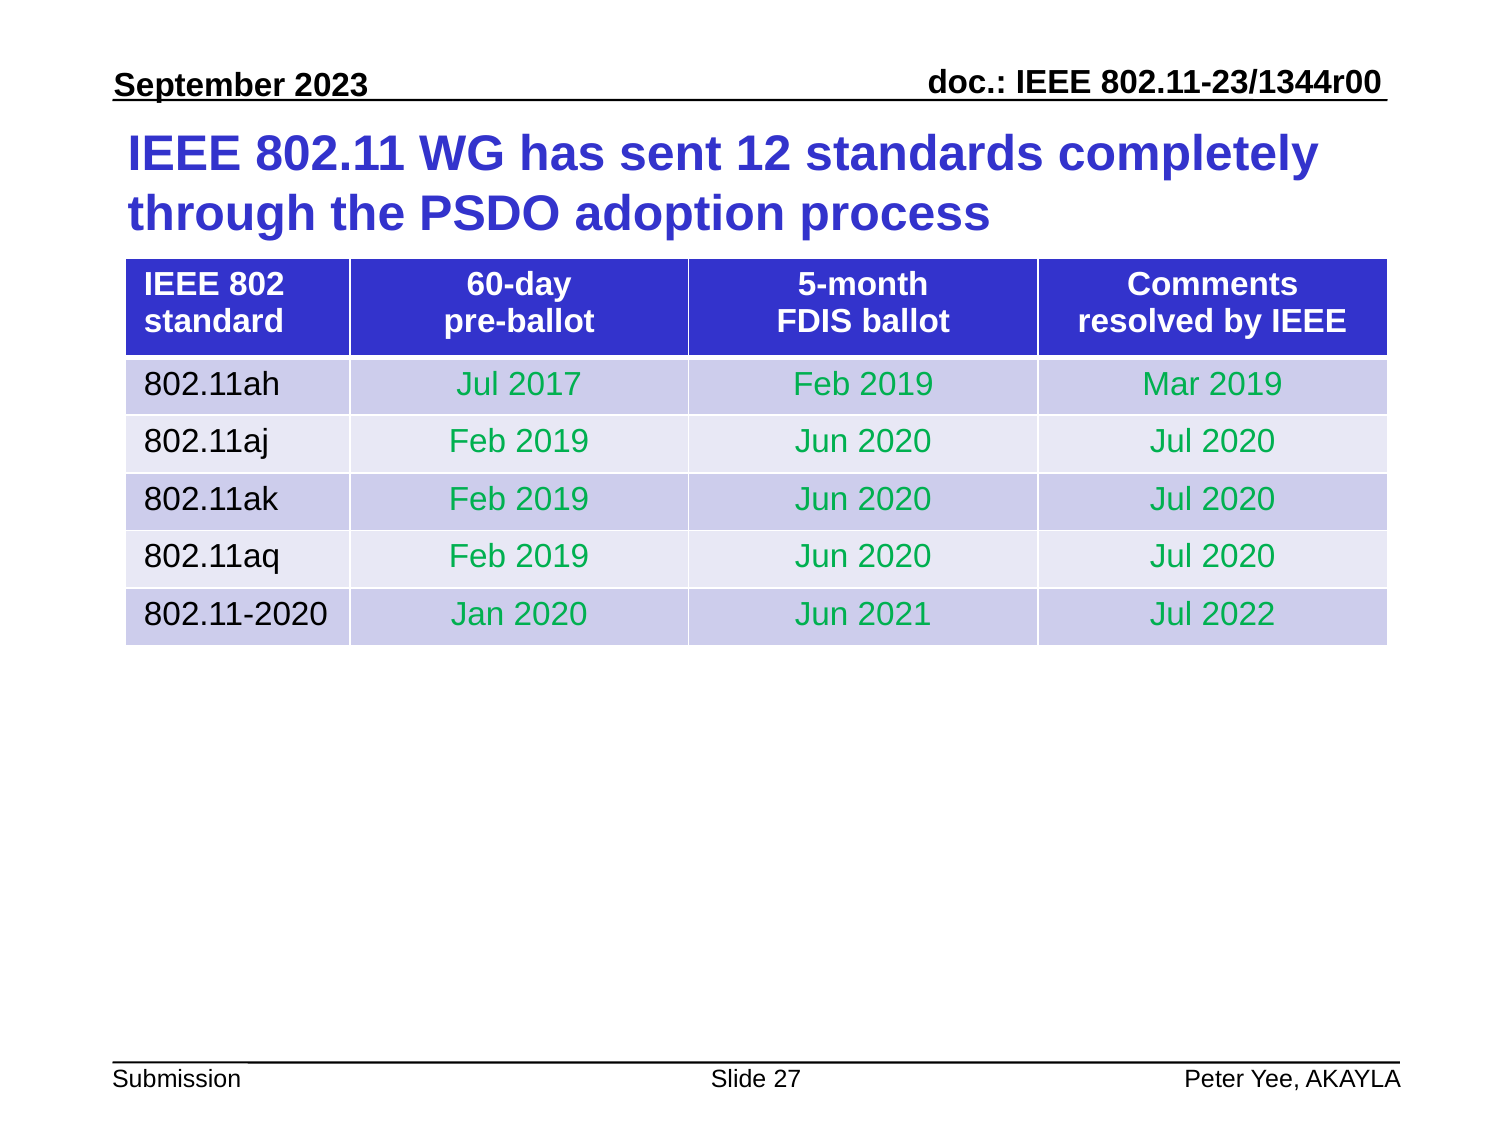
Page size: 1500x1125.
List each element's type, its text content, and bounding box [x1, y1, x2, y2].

table_header 60-day pre-ballot [351, 259, 688, 355]
table_cell Feb 2019 [689, 360, 1037, 414]
table_cell 802.11aq [126, 531, 349, 587]
table_cell Jul 2020 [1039, 416, 1387, 472]
table_header IEEE 802 standard [126, 259, 349, 355]
title IEEE 802.11 WG has sent 12 standards completely through the PSDO adoption process [112, 112, 1388, 288]
table_cell 802.11-2020 [126, 589, 349, 645]
table_cell Jun 2021 [689, 589, 1037, 645]
footer Peter Yee, AKAYLA [1183, 1061, 1402, 1093]
table_cell Feb 2019 [351, 416, 688, 472]
table_cell Feb 2019 [351, 474, 688, 530]
table_cell Jul 2022 [1039, 589, 1387, 645]
table_cell 802.11aj [126, 416, 349, 472]
table_cell Feb 2019 [351, 531, 688, 587]
table_header Comments resolved by IEEE [1039, 259, 1387, 355]
table_cell 802.11ak [126, 474, 349, 530]
table_header 5-month FDIS ballot [689, 259, 1037, 355]
table_cell Jan 2020 [351, 589, 688, 645]
table_cell Mar 2019 [1039, 360, 1387, 414]
table_cell 802.11ah [126, 360, 349, 414]
table_cell Jul 2017 [351, 360, 688, 414]
table_cell Jul 2020 [1039, 474, 1387, 530]
table_cell Jun 2020 [689, 474, 1037, 530]
table_cell Jun 2020 [689, 416, 1037, 472]
table_cell Jun 2020 [689, 531, 1037, 587]
table_cell Jul 2020 [1039, 531, 1387, 587]
slide_number Slide 27 [709, 1061, 803, 1093]
